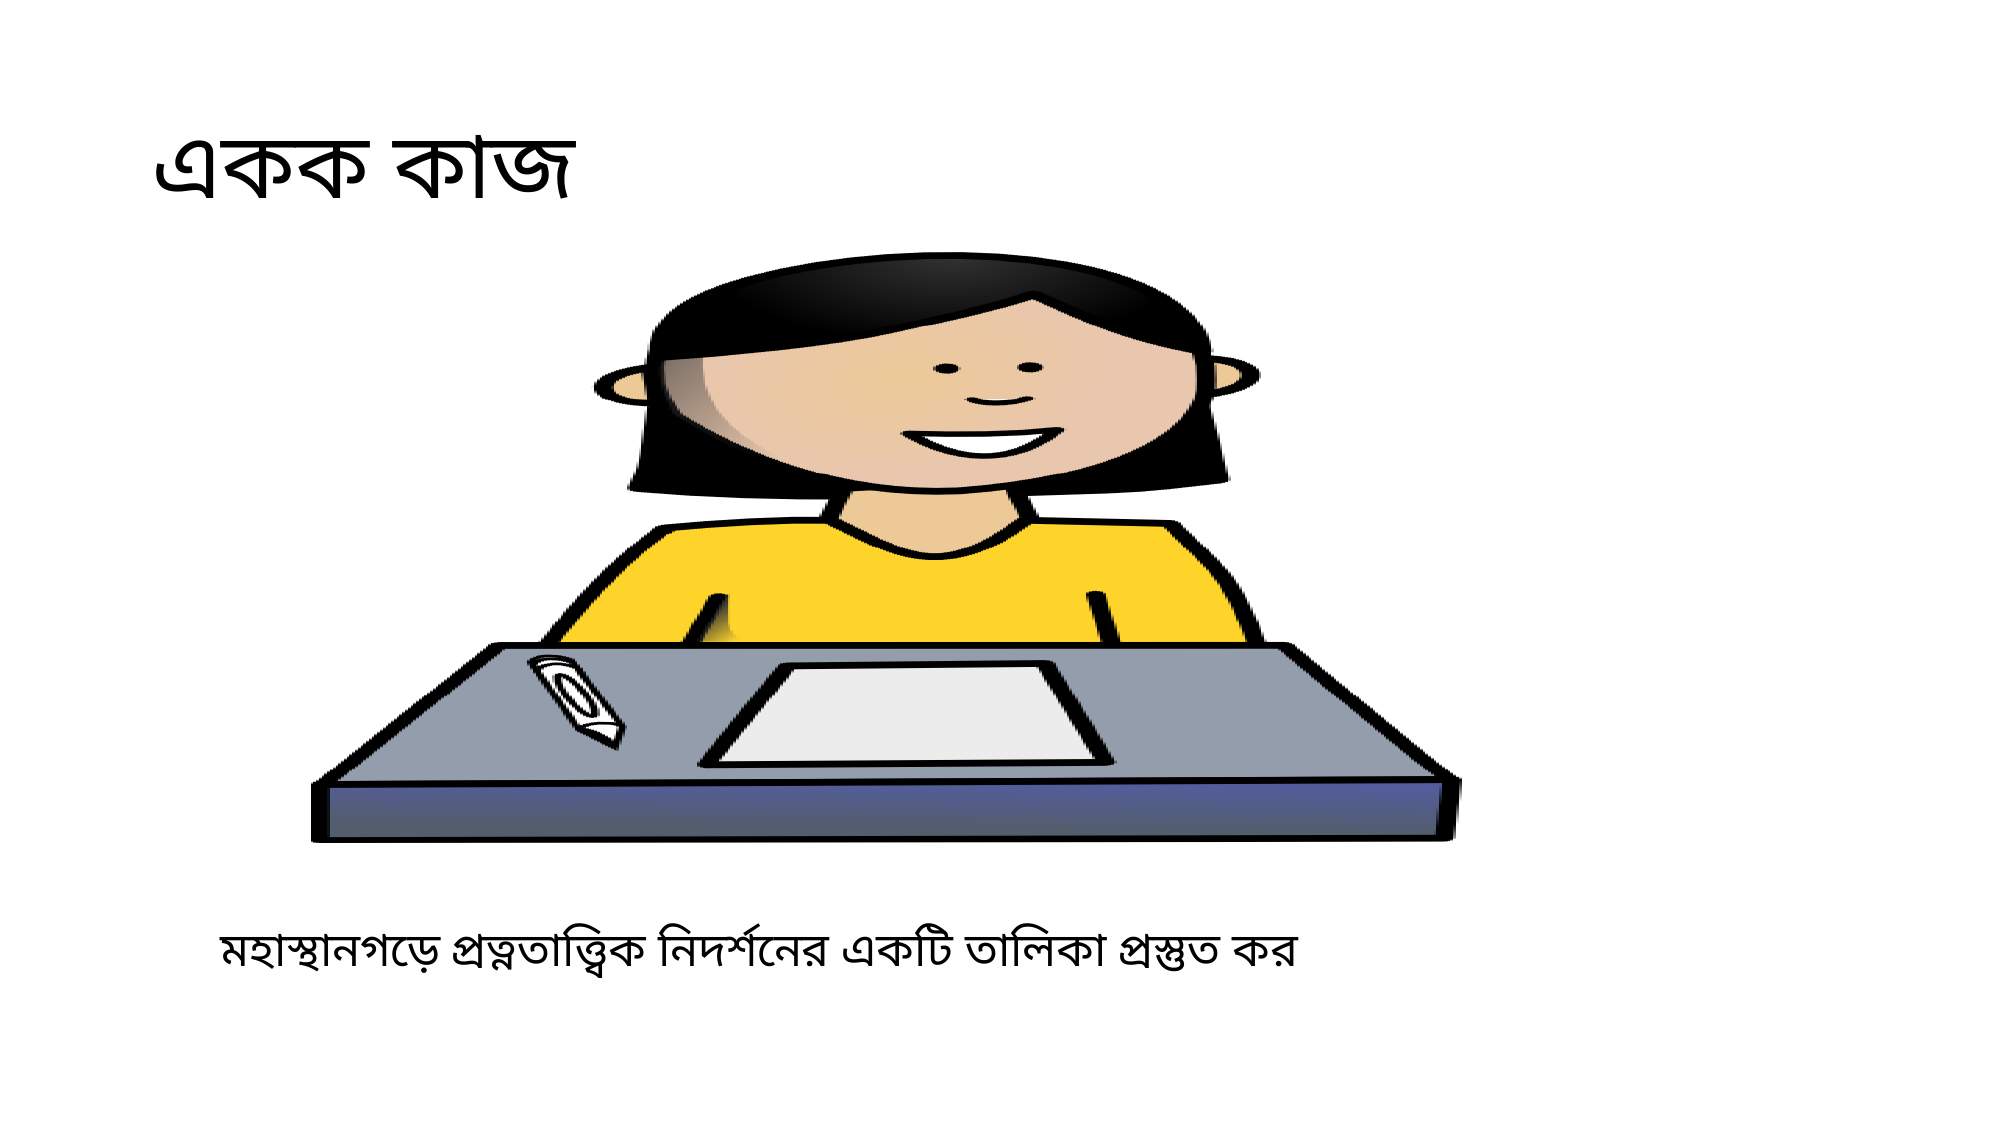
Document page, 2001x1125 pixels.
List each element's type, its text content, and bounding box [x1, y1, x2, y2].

text_box মহাস্থানগড়ে প্রত্নতাত্ত্বিক নিদর্শনের একটি তালিকা প্রস্তুত কর [205, 918, 1569, 1015]
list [311, 252, 1463, 843]
title একক কাজ [137, 59, 1863, 278]
